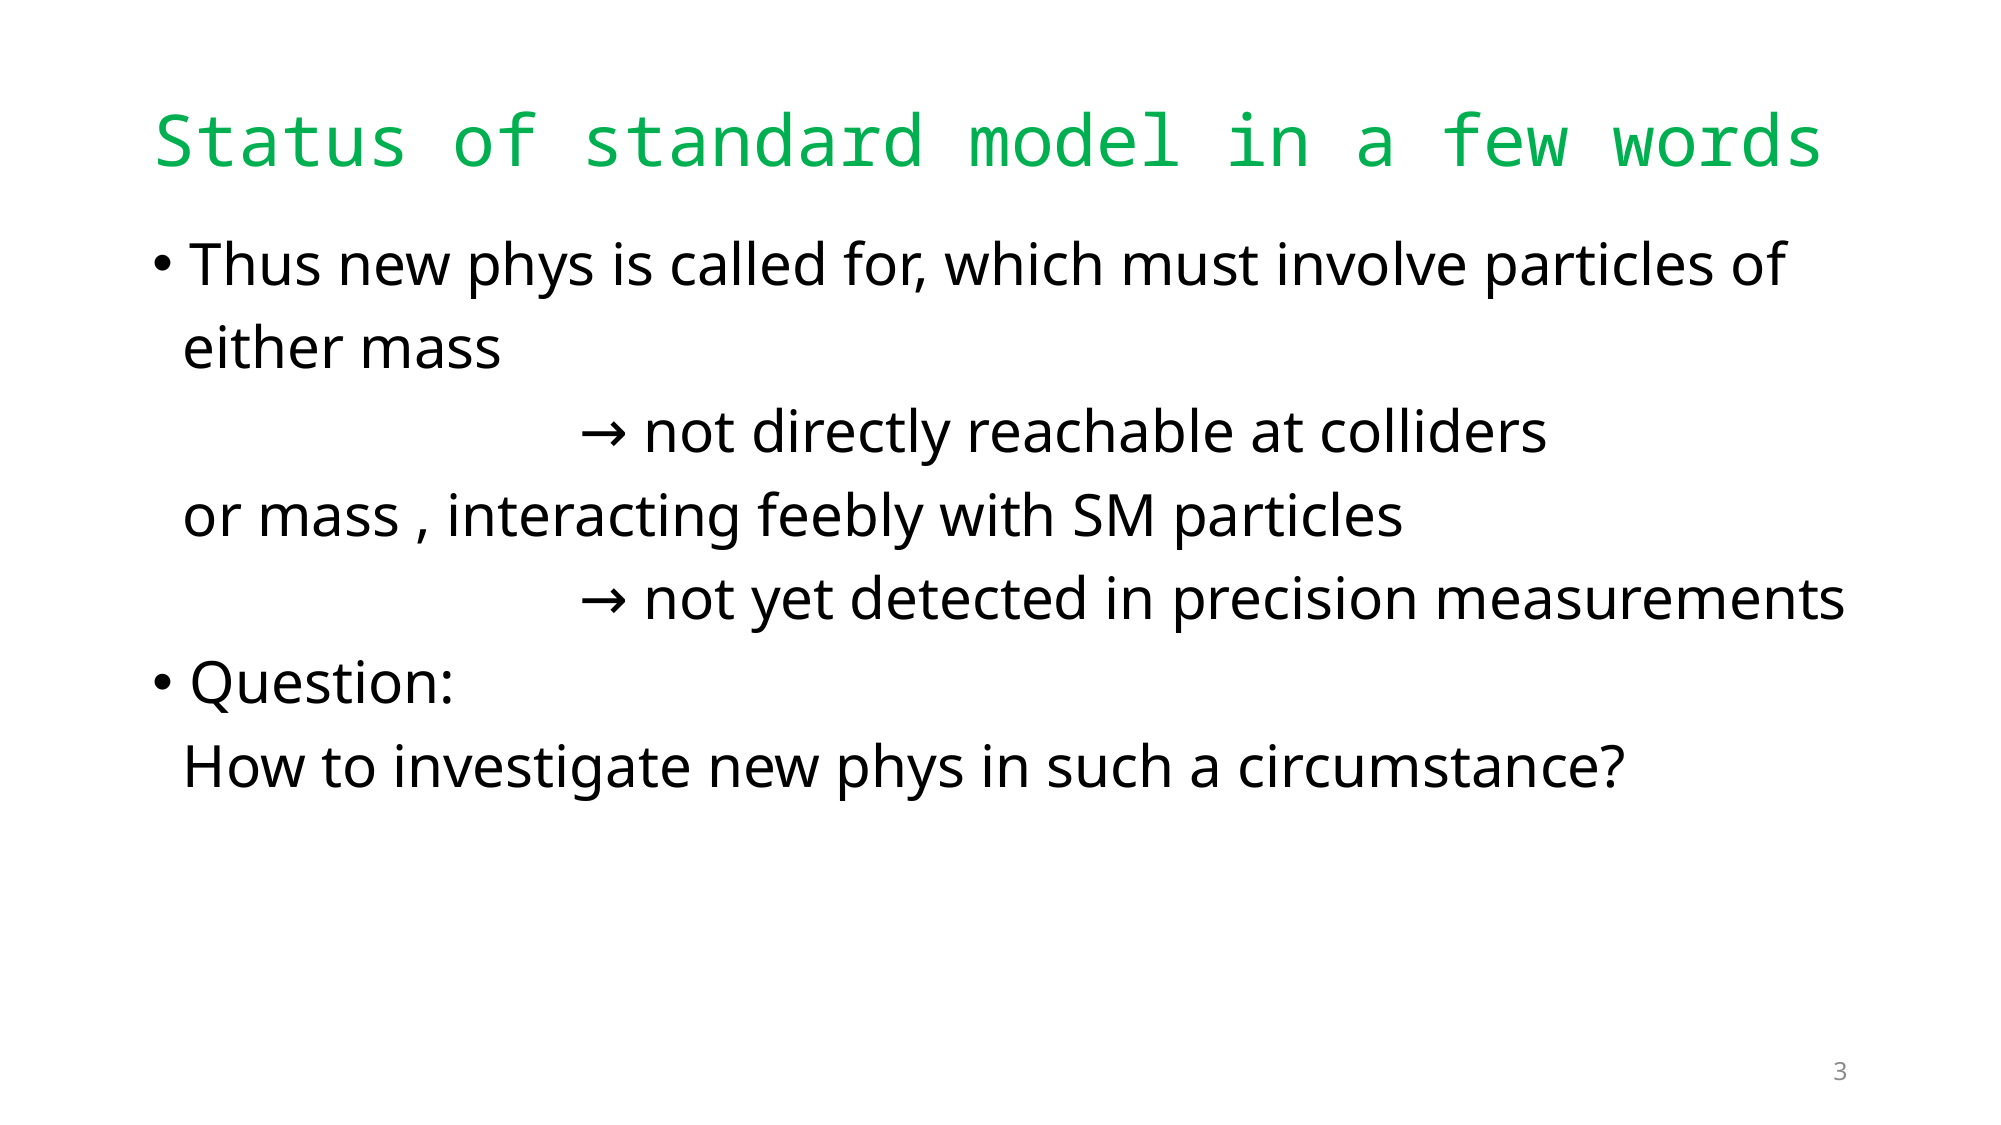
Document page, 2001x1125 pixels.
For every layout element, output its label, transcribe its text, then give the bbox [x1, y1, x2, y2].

slide_number 3 [1412, 1042, 1863, 1103]
title Status of standard model in a few words [137, 59, 1863, 228]
